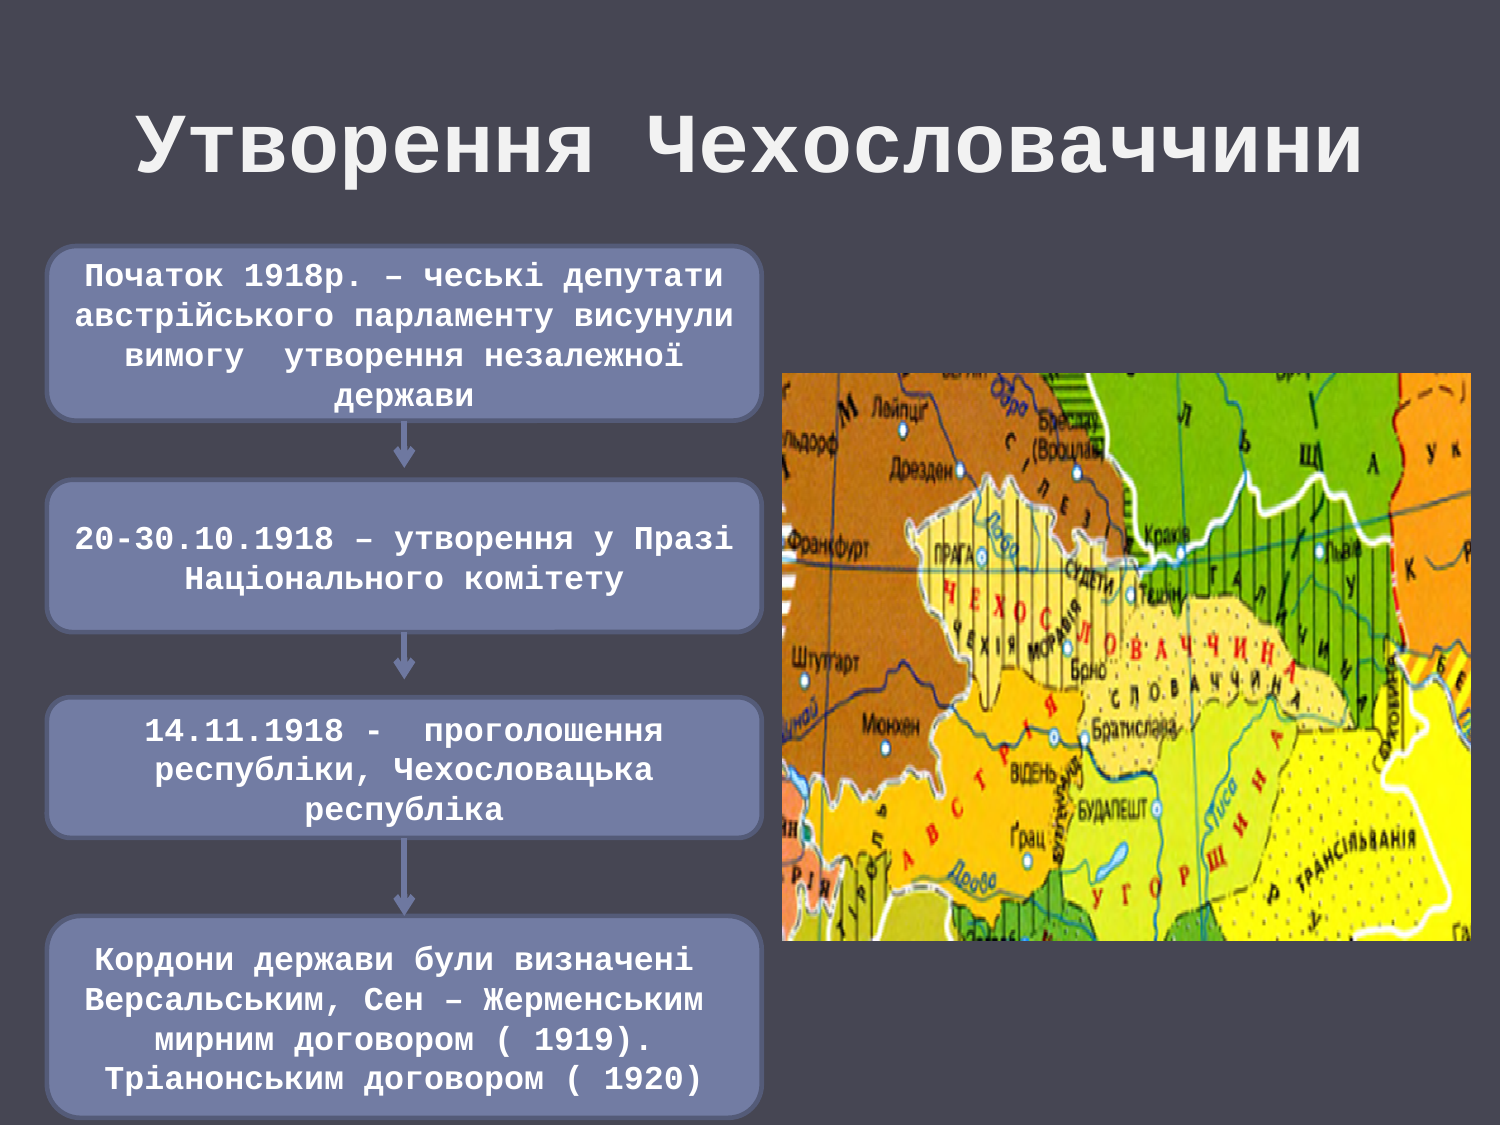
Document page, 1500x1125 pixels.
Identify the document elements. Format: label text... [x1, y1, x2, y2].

text_box Кордони держави були визначені Версальським, Сен – Жерменським мирним договором ( 1919). Тріанонським договором ( 1920) [44, 913, 765, 1121]
text_box 20-30.10.1918 – утворення у Празі Національного комітету [44, 477, 765, 635]
picture [782, 372, 1472, 941]
title Утворення Чехословаччини [75, 45, 1425, 233]
text_box 14.11.1918 - проголошення республіки, Чехословацька республіка [44, 694, 765, 841]
text_box Початок 1918р. – чеські депутати австрійського парламенту висунули вимогу утворення незалежної держави [44, 243, 765, 424]
